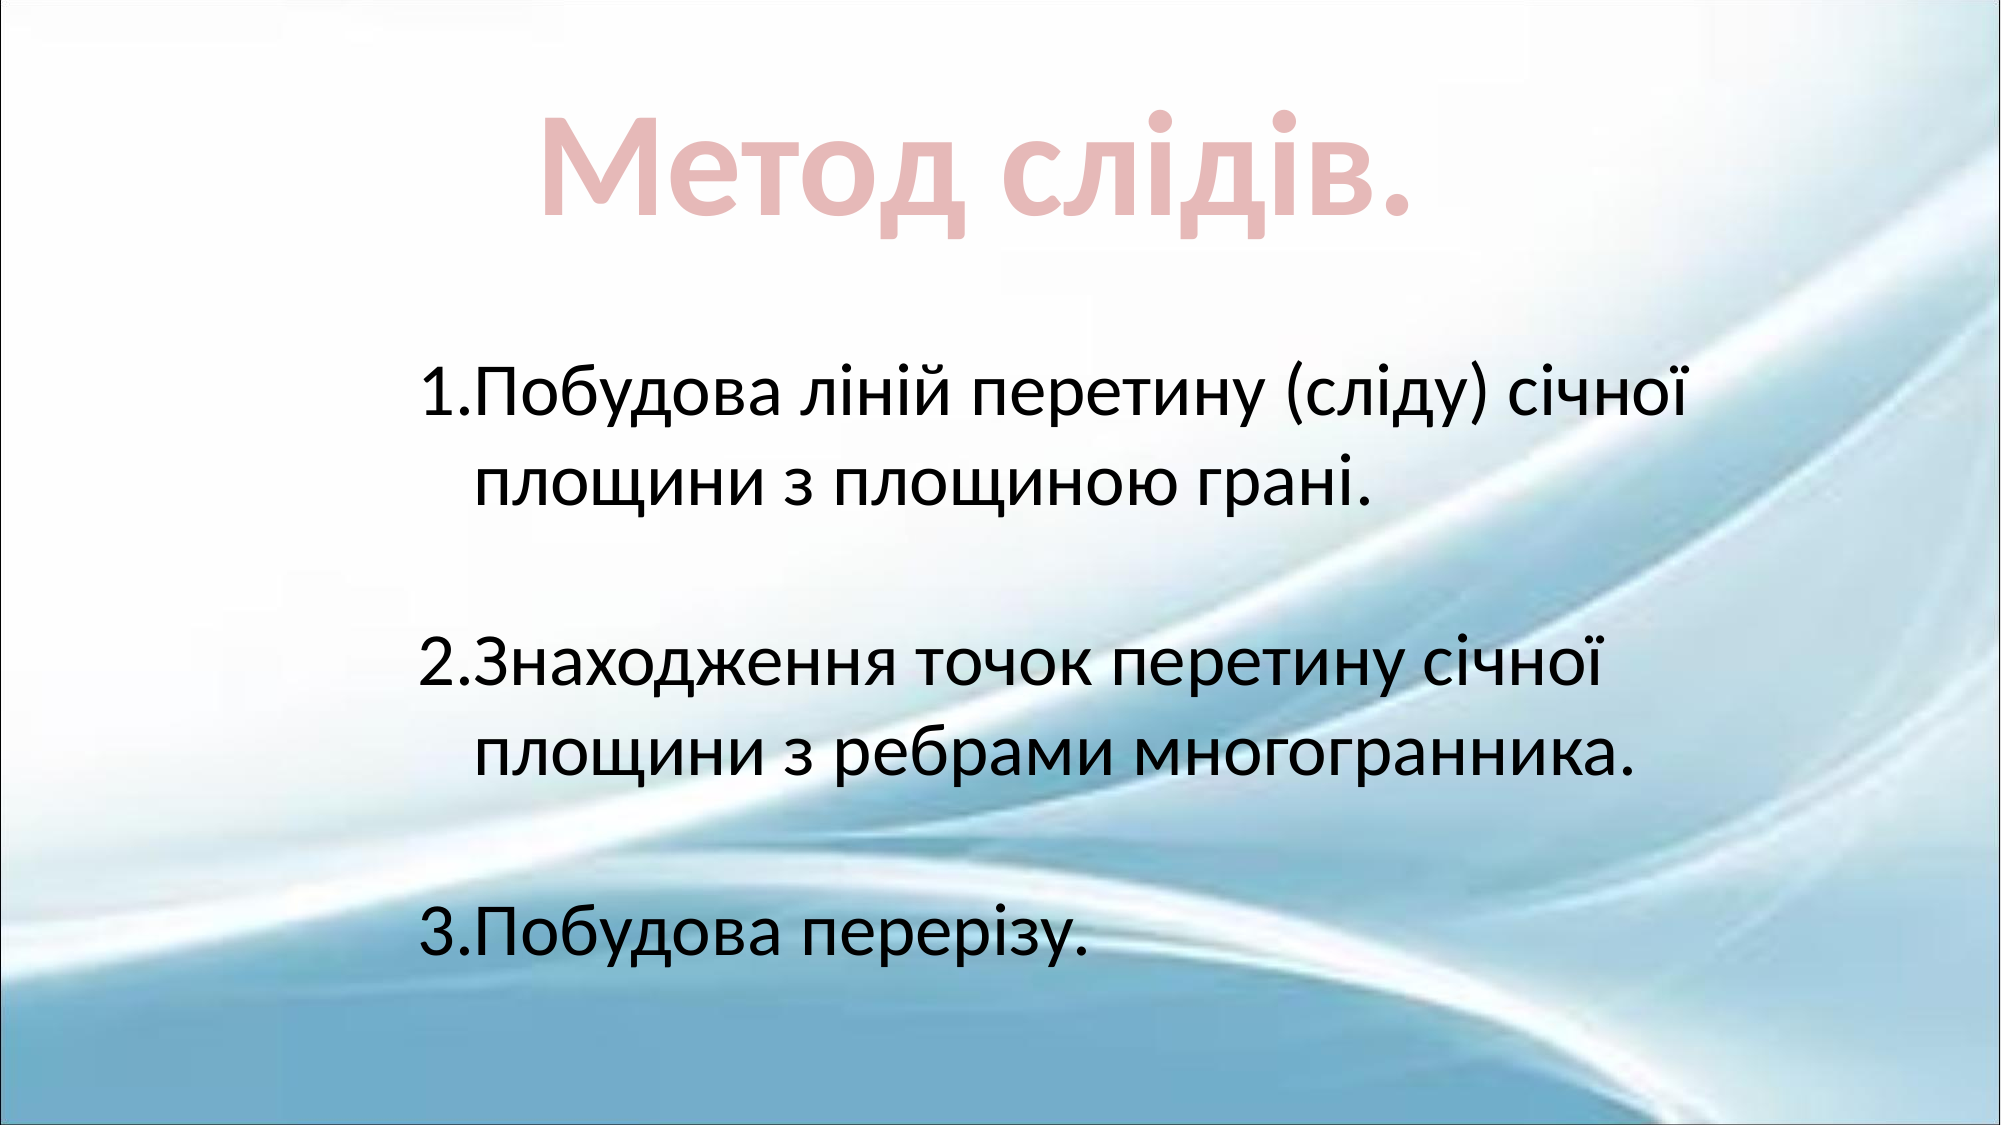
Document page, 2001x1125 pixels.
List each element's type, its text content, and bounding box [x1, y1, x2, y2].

text_box Побудова ліній перетину (сліду) січної площини з площиною грані. Знаходження точок перетину січної площини з ребрами многогранника. Побудова перерізу. [402, 333, 1881, 978]
text_box Метод слідів. [402, 58, 1551, 254]
picture [0, 0, 2001, 1125]
